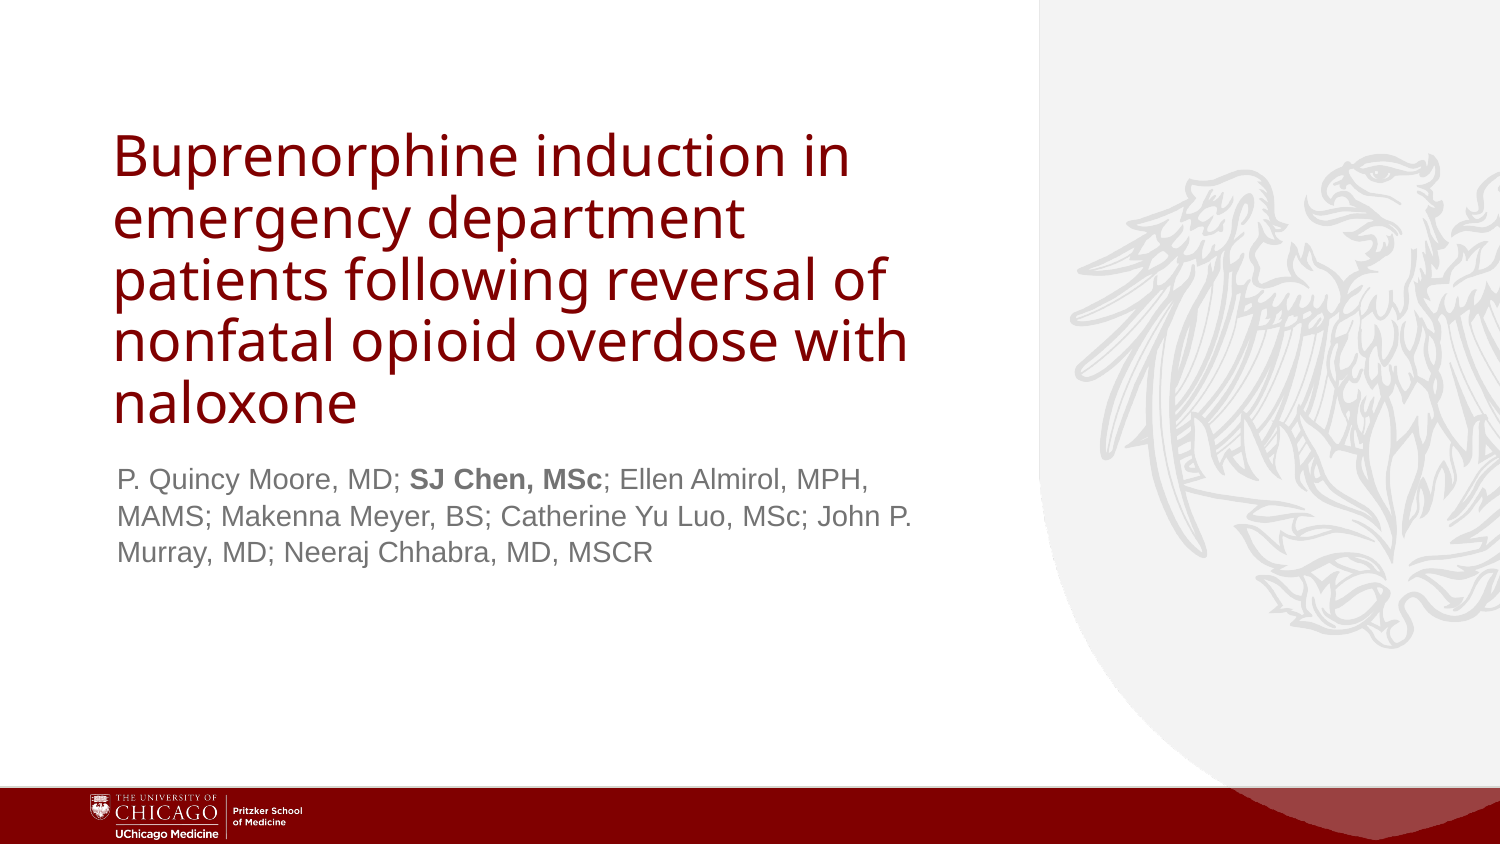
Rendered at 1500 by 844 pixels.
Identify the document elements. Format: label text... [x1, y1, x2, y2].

title Buprenorphine induction in emergency department patients following reversal of nonfatal opioid overdose with naloxone [112, 147, 940, 442]
table_cell 1 [1022, 92, 1500, 714]
picture [90, 794, 302, 840]
subtitle P. Quincy Moore, MD; SJ Chen, MSc; Ellen Almirol, MPH, MAMS; Makenna Meyer, BS; Catherine Yu Luo, MSc; John P. Murray, MD; Neeraj Chhabra, MD, MSCR [116, 452, 940, 530]
